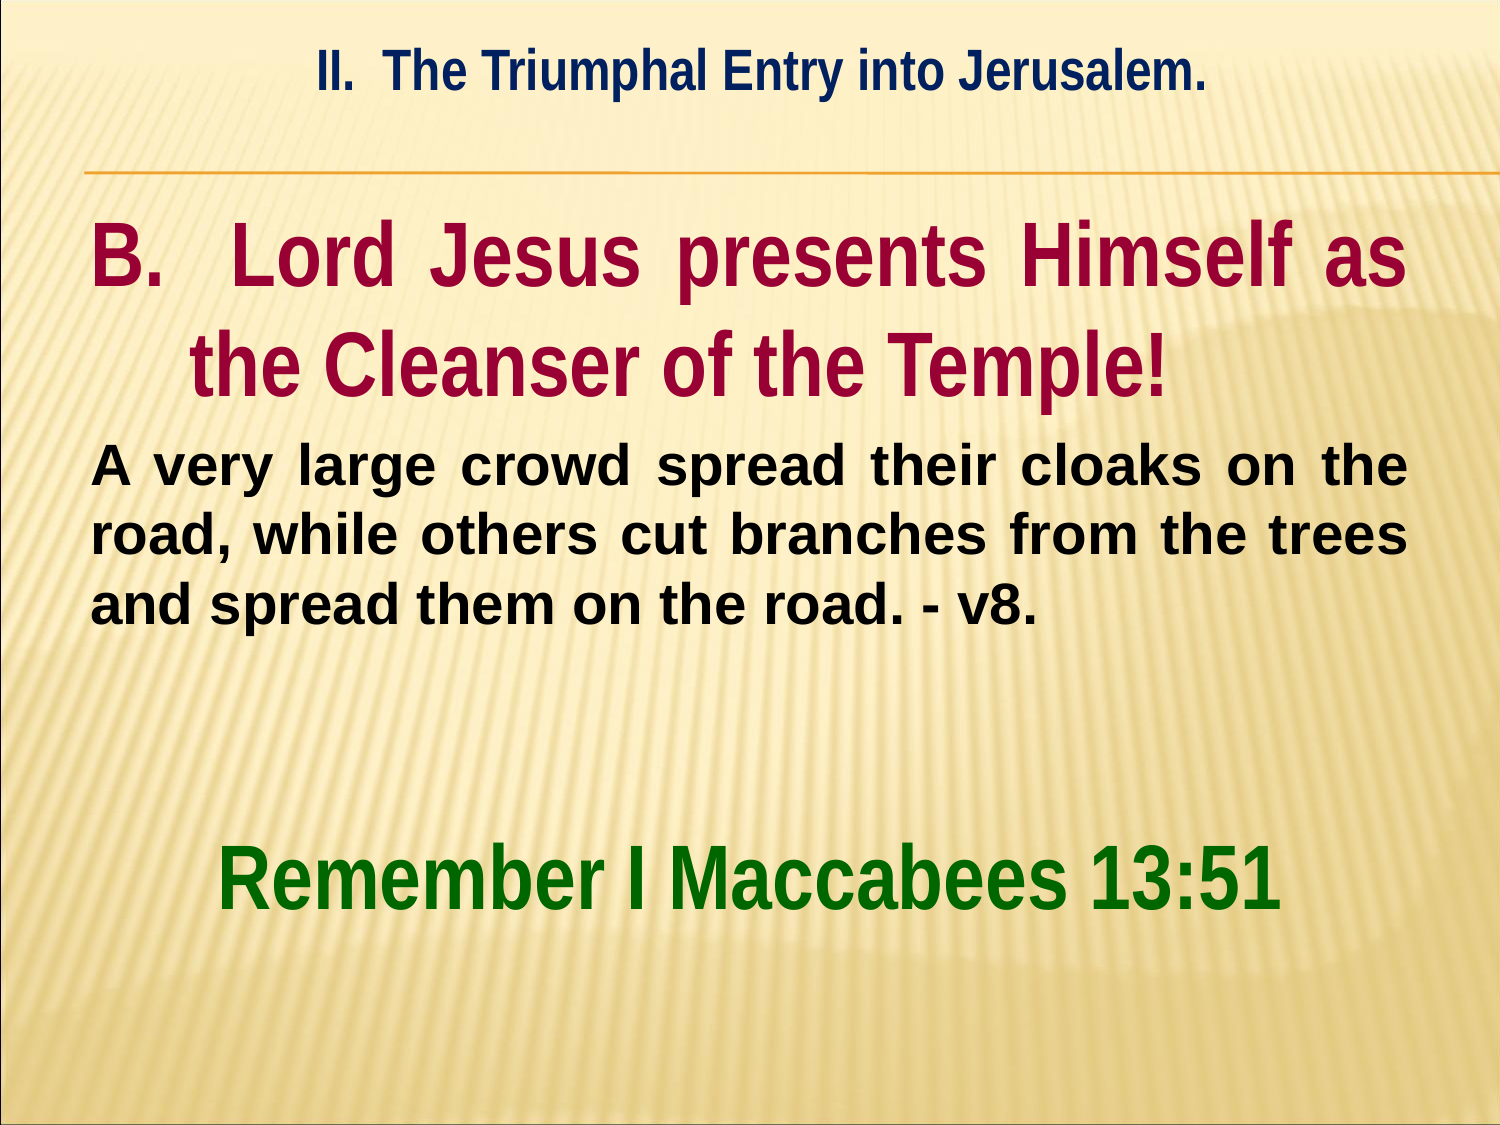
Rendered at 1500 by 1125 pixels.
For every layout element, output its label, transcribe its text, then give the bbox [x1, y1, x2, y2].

list B. Lord Jesus presents Himself as the Cleanser of the Temple! A very large crowd spread their cloaks on the road, while others cut branches from the trees and spread them on the road. - v8. Remember I Maccabees 13:51 [75, 187, 1425, 1075]
picture [0, 0, 1500, 1125]
text_box II. The Triumphal Entry into Jerusalem. [124, 24, 1413, 110]
